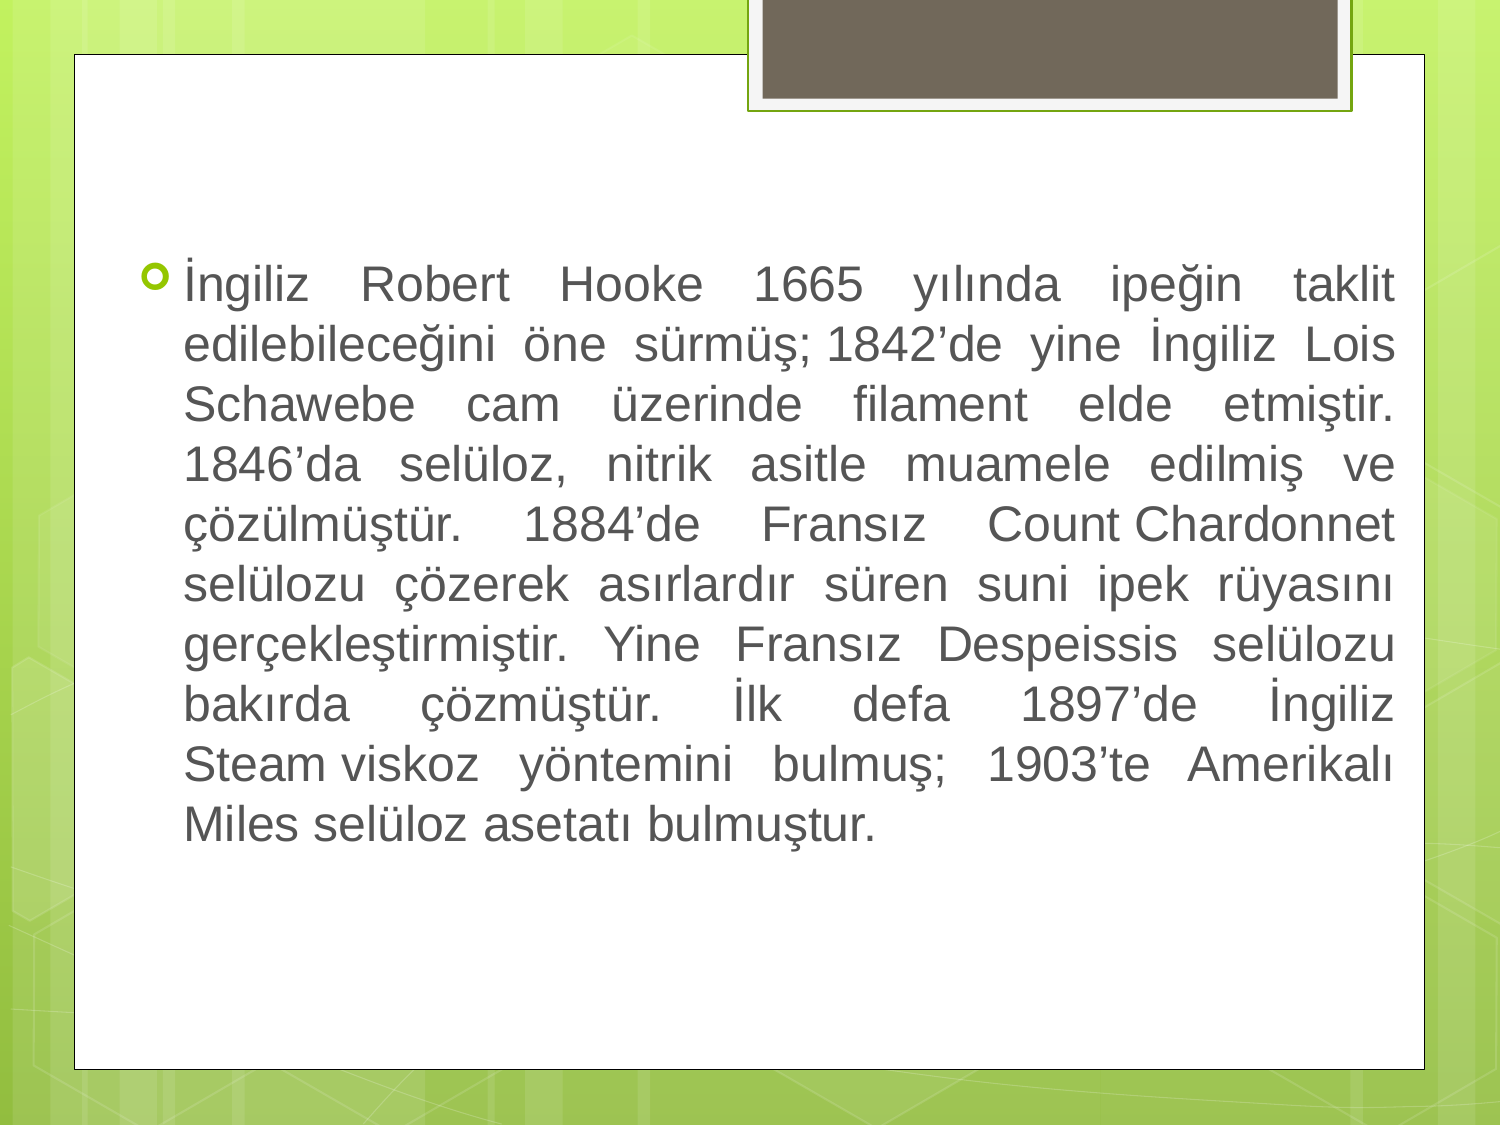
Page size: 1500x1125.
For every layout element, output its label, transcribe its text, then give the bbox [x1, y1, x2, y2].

list İngiliz Robert Hooke 1665 yılında ipeğin taklit edilebileceğini öne sürmüş; 1842’de yine İngiliz Lois Schawebe cam üzerinde filament elde etmiştir. 1846’da selüloz, nitrik asitle muamele edilmiş ve çözülmüştür. 1884’de Fransız Count Chardonnet selülozu çözerek asırlardır süren suni ipek rüyasını gerçekleştirmiştir. Yine Fransız Despeissis selülozu bakırda çözmüştür. İlk defa 1897’de İngiliz Steam viskoz yöntemini bulmuş; 1903’te Amerikalı Miles selüloz asetatı bulmuştur. [112, 243, 1412, 976]
